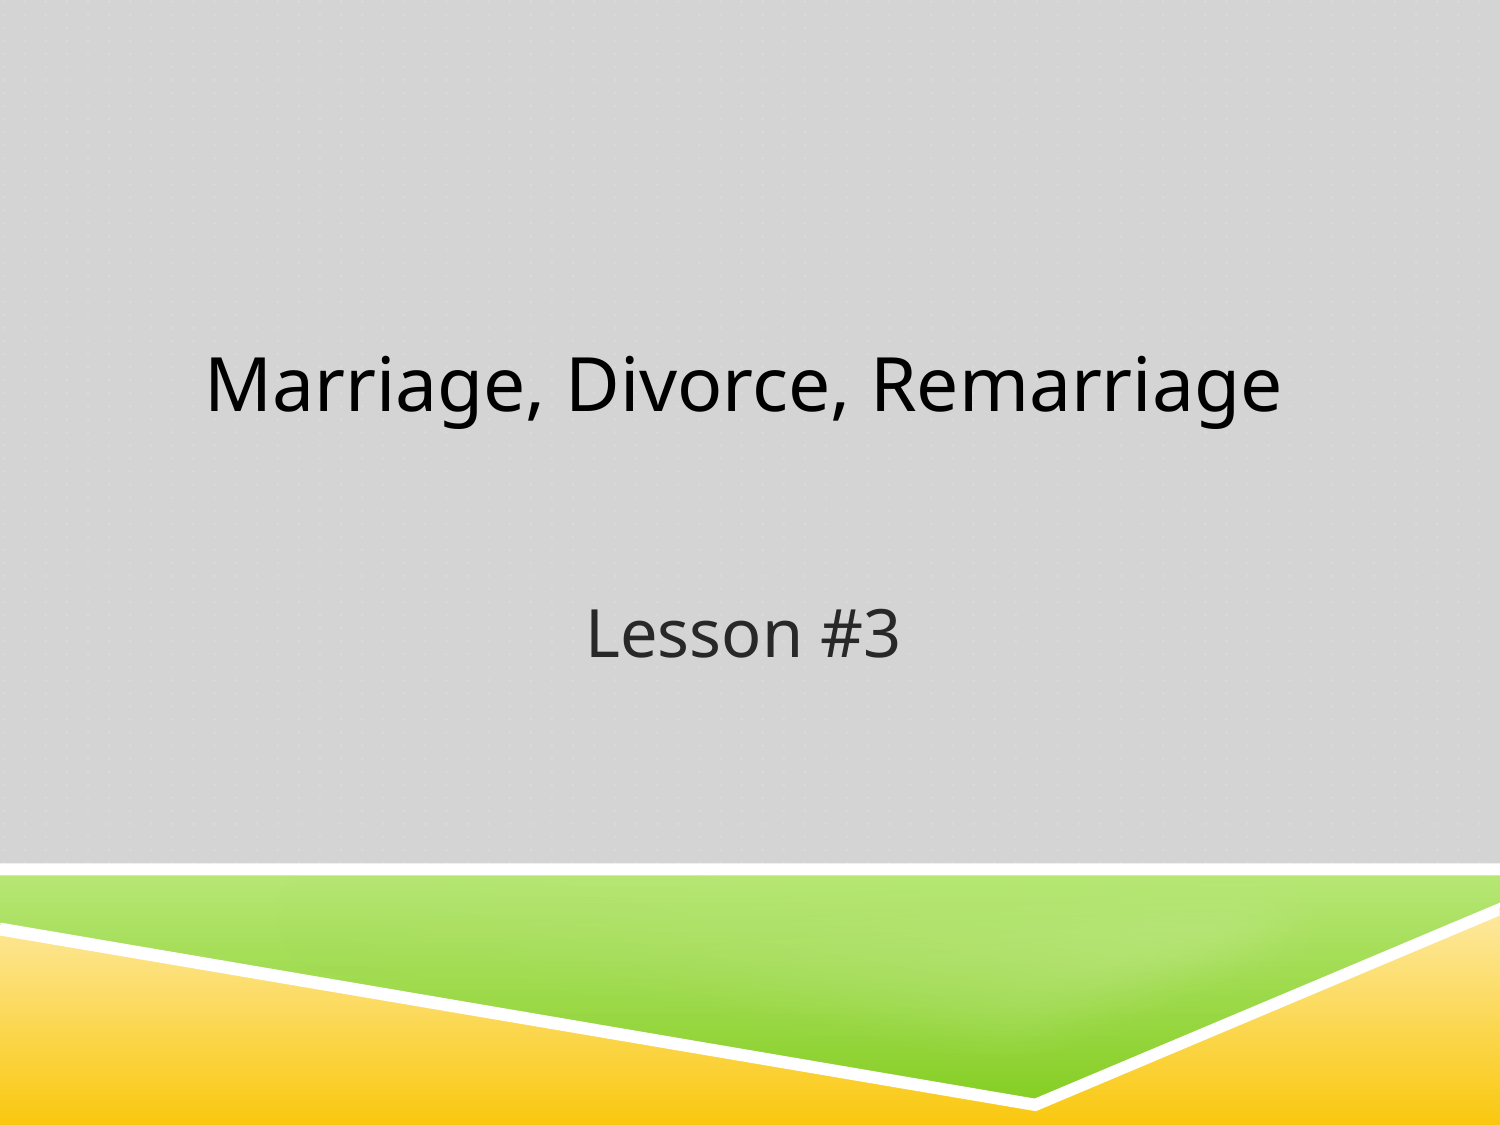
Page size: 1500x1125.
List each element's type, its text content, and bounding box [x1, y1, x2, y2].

subtitle Lesson #3 [425, 512, 1063, 750]
title Marriage, Divorce, Remarriage [162, 275, 1325, 488]
